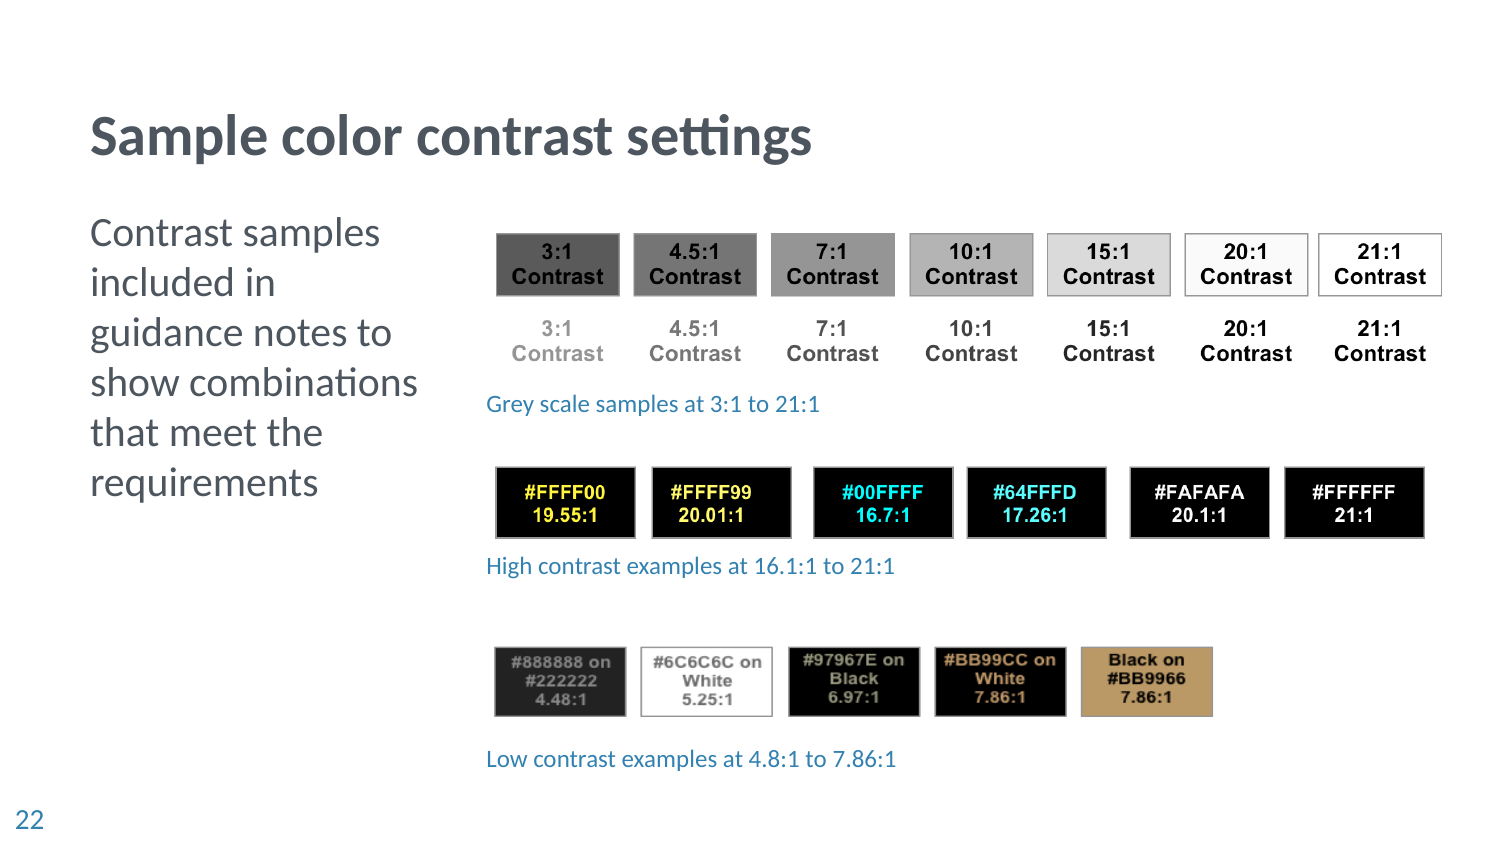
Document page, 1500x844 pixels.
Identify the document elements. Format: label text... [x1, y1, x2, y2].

picture [488, 632, 1363, 732]
title Sample color contrast settings [75, 33, 1425, 175]
text_box Grey scale samples at 3:1 to 21:1 [471, 384, 1194, 425]
picture [471, 445, 1447, 562]
text_box Low contrast examples at 4.8:1 to 7.86:1 [471, 735, 1194, 780]
text_box High contrast examples at 16.1:1 to 21:1 [471, 569, 1194, 587]
list Contrast samples included in guidance notes to show combinations that meet the requirements [75, 196, 445, 352]
picture [477, 212, 1453, 383]
